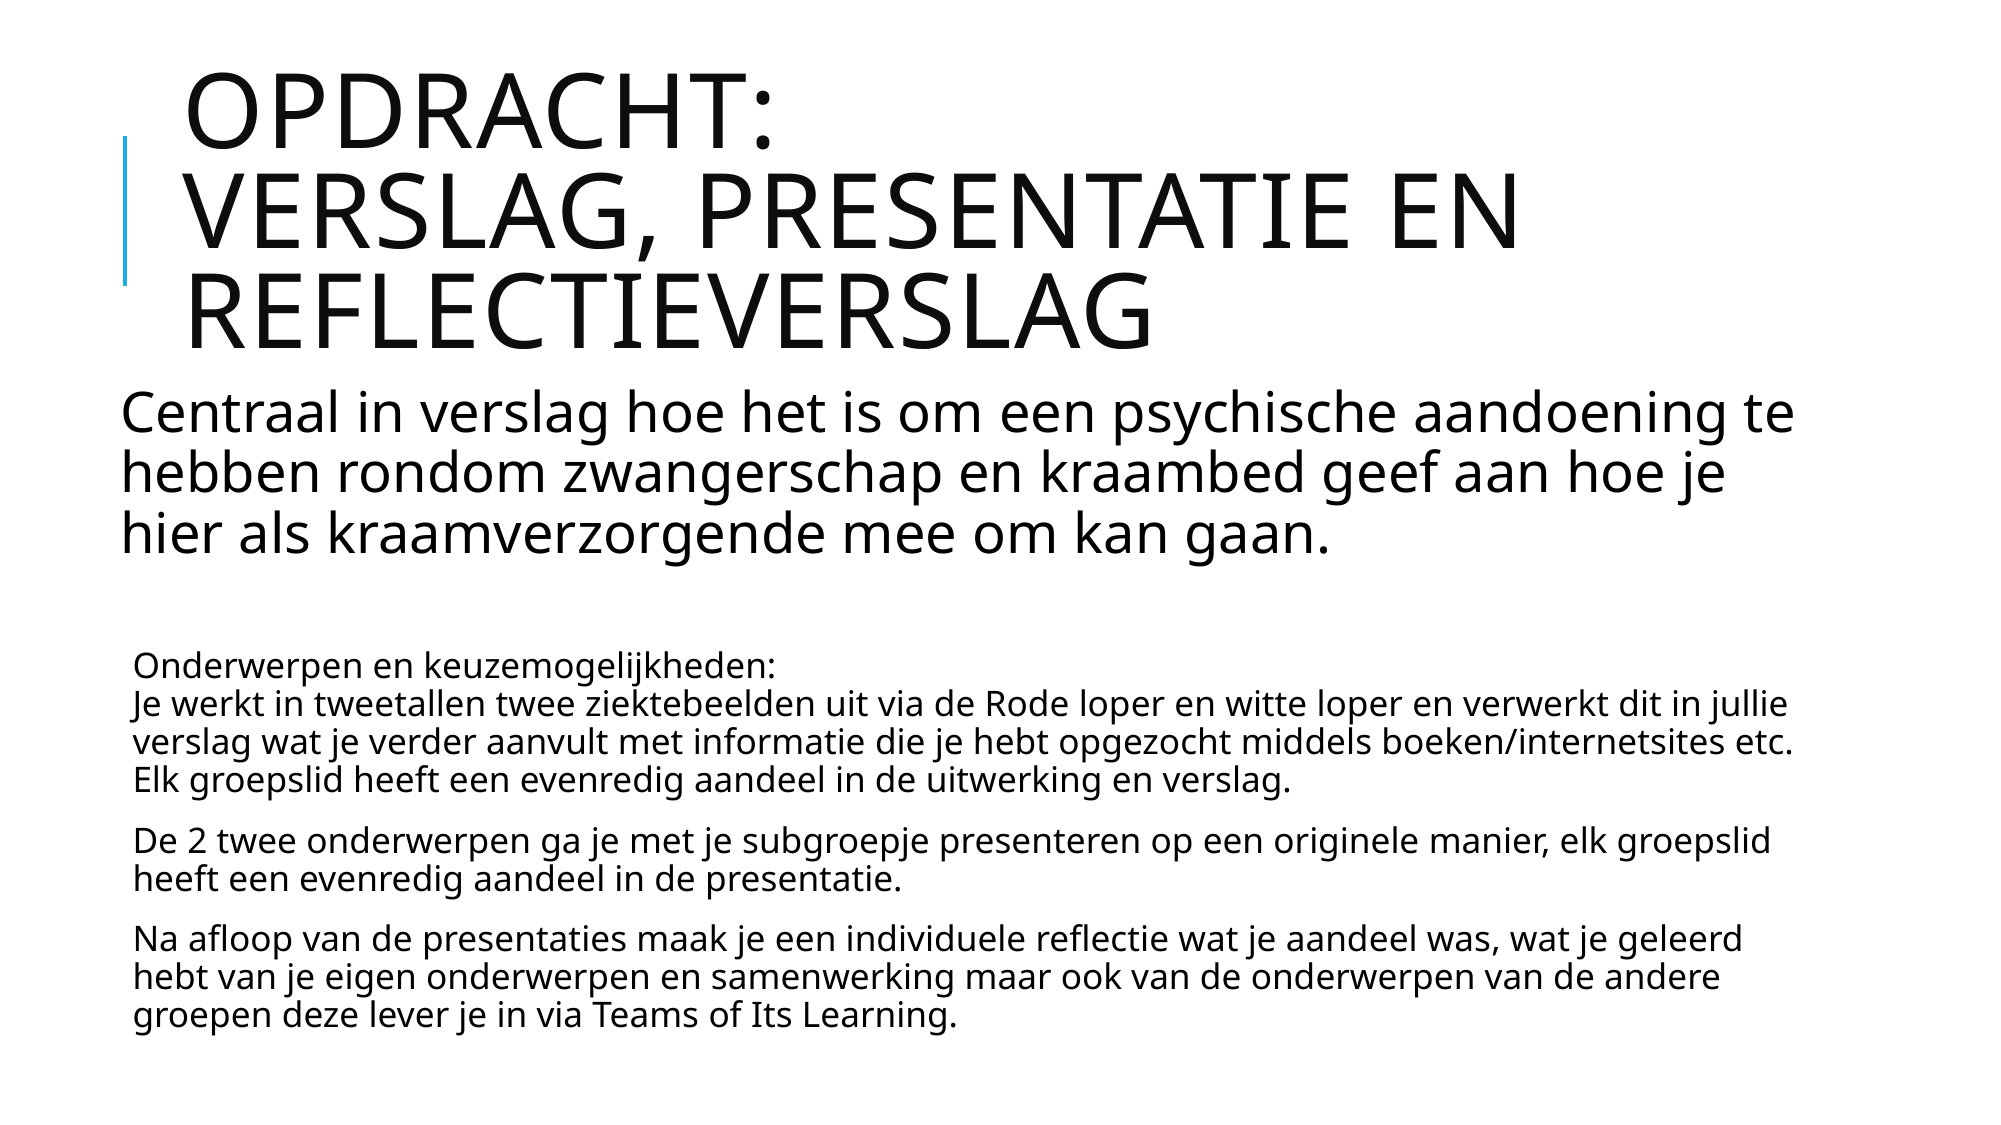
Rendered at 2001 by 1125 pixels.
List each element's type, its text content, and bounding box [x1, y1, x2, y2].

title Opdracht: Verslag, presentatie en reflectieverslag [168, 96, 1763, 338]
list Centraal in verslag hoe het is om een psychische aandoening te hebben rondom zwangerschap en kraambed geef aan hoe je hier als kraamverzorgende mee om kan gaan. Onderwerpen en keuzemogelijkheden: Je werkt in tweetallen twee ziektebeelden uit via de Rode loper en witte loper en verwerkt dit in jullie verslag wat je verder aanvult met informatie die je hebt opgezocht middels boeken/internetsites etc. Elk groepslid heeft een evenredig aandeel in de uitwerking en verslag. De 2 twee onderwerpen ga je met je subgroepje presenteren op een originele manier, elk groepslid heeft een evenredig aandeel in de presentatie. Na afloop van de presentaties maak je een individuele reflectie wat je aandeel was, wat je geleerd hebt van je eigen onderwerpen en samenwerking maar ook van de onderwerpen van de andere groepen deze lever je in via Teams of Its Learning. [112, 338, 1818, 1045]
